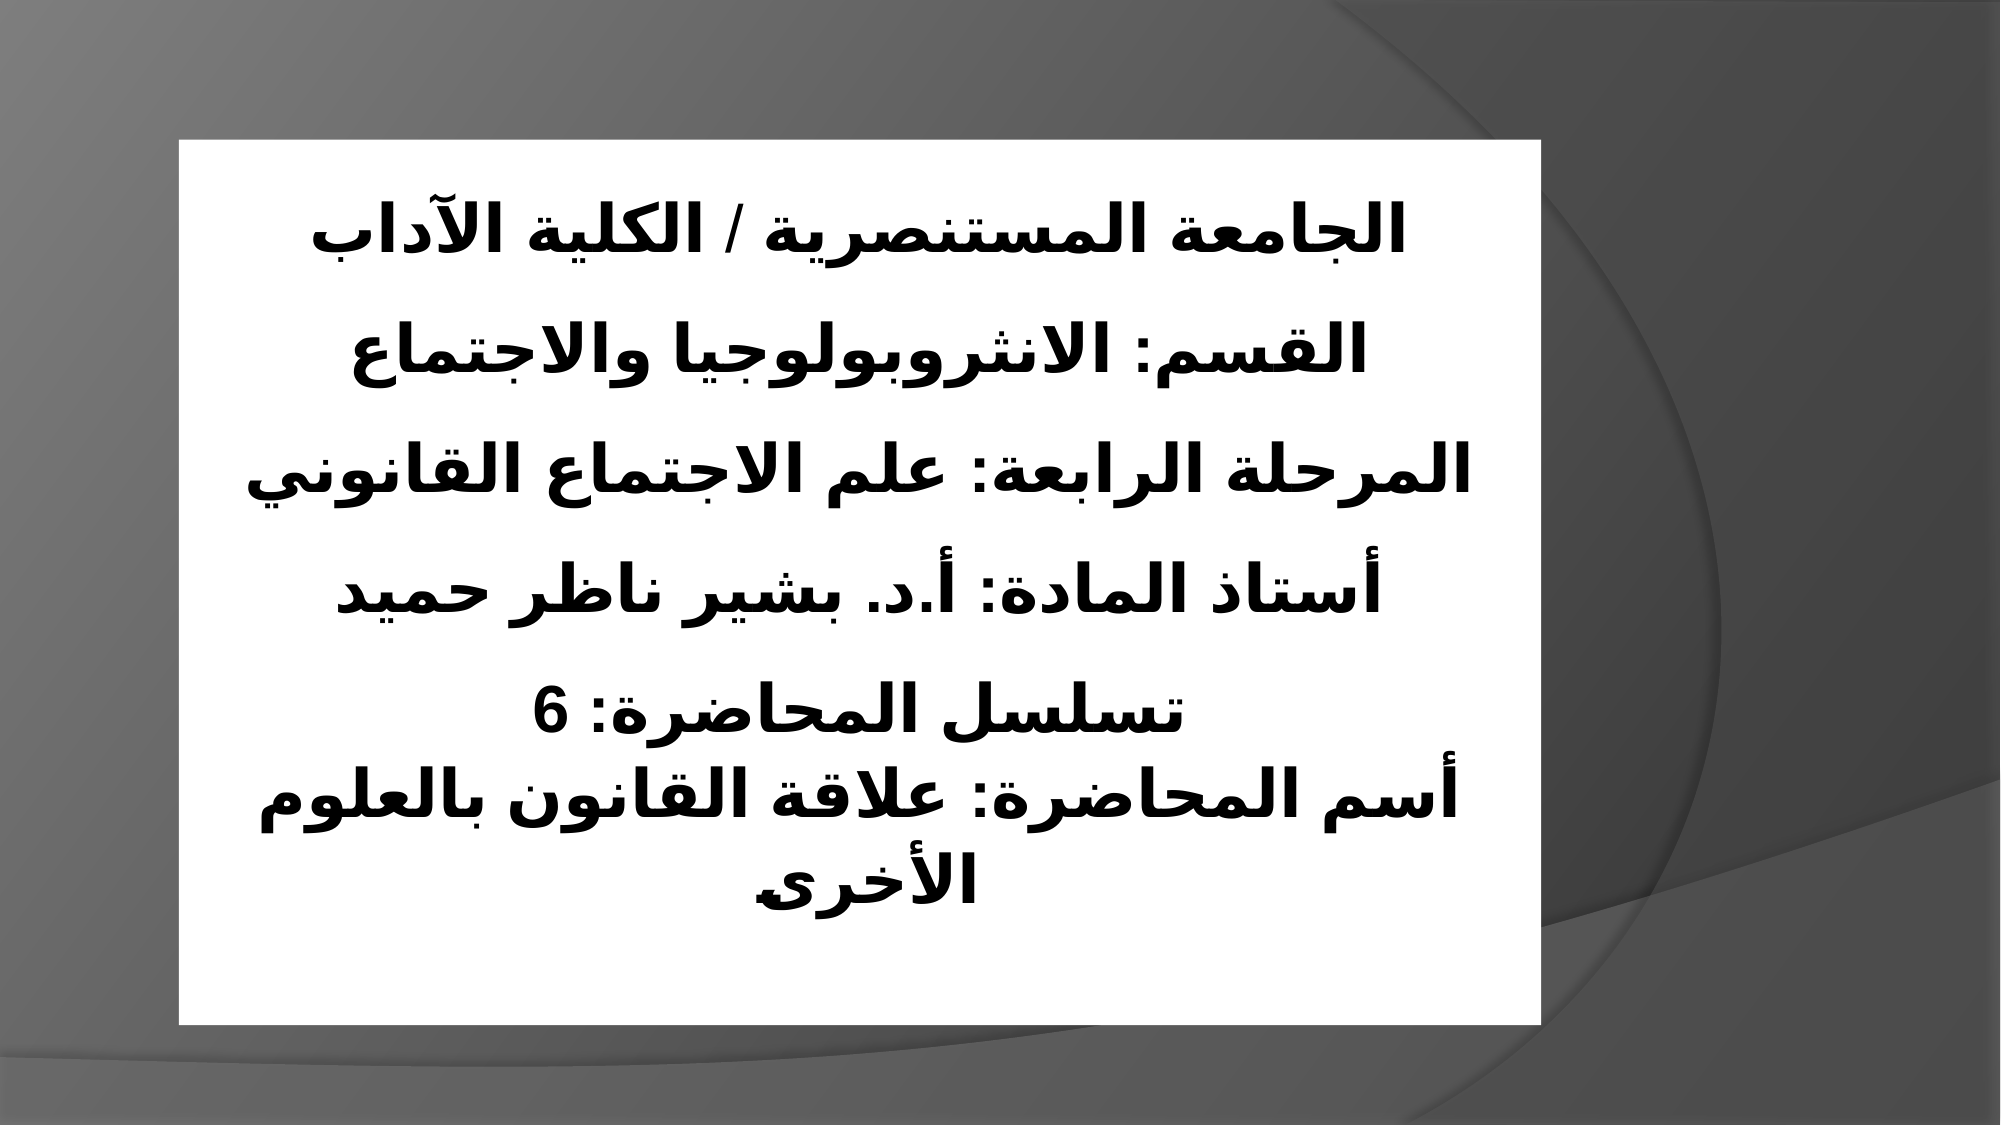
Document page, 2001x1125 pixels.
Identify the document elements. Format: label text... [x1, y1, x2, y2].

text_box الجامعة المستنصرية / الكلية الآداب القسم: الانثروبولوجيا والاجتماع المرحلة الرابعة: علم الاجتماع القانوني أستاذ المادة: أ.د. بشير ناظر حميد تسلسل المحاضرة: 6 أسم المحاضرة: علاقة القانون بالعلوم الأخرى [177, 138, 1543, 1027]
